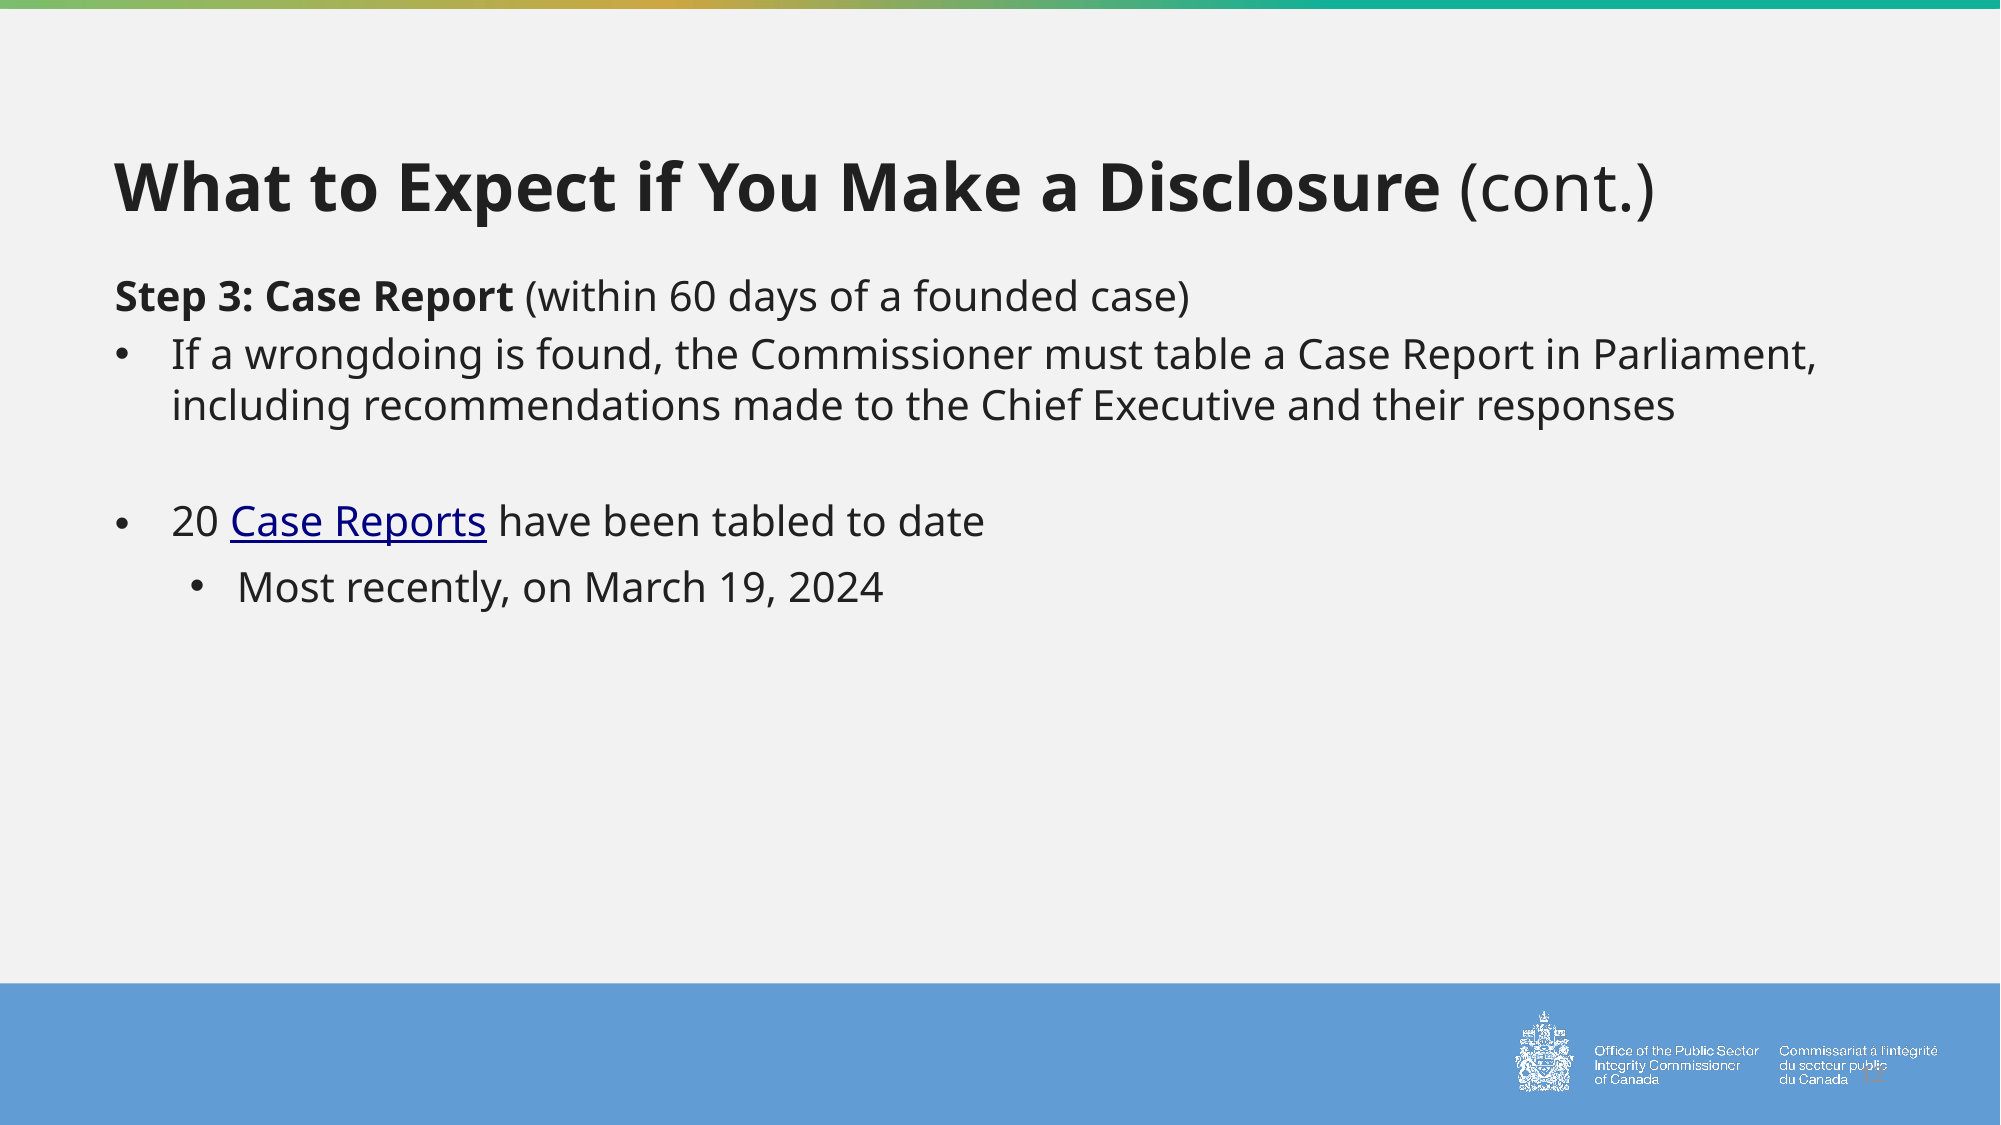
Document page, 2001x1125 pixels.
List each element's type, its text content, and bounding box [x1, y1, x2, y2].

slide_number 12 [1433, 1042, 1900, 1103]
picture [1507, 1004, 1944, 1099]
title What to Expect if You Make a Disclosure (cont.) [99, 45, 1900, 233]
list Step 3: Case Report (within 60 days of a founded case) If a wrongdoing is found, the Commissioner must table a Case Report in Parliament, including recommendations made to the Chief Executive and their responses 20 Case Reports have been tabled to date Most recently, on March 19, 2024 [99, 262, 1900, 1005]
picture [0, 0, 2000, 9]
